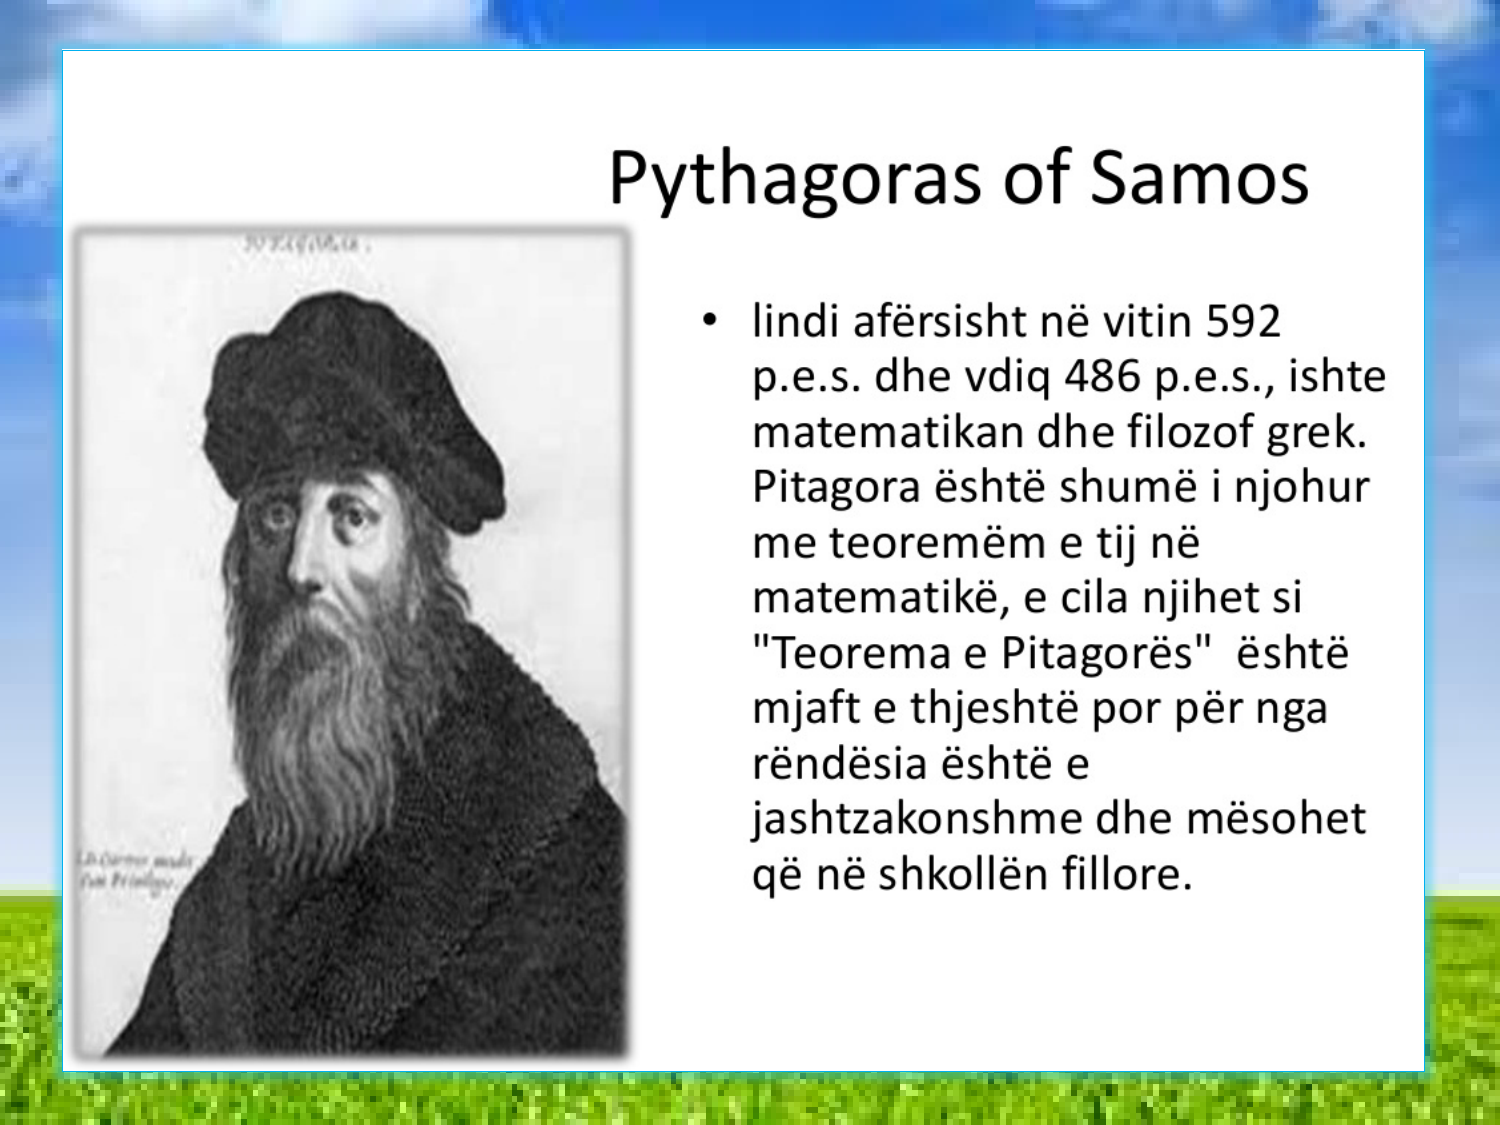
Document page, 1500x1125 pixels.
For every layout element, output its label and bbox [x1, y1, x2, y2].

list [62, 49, 1426, 1073]
picture [0, 0, 1500, 1125]
